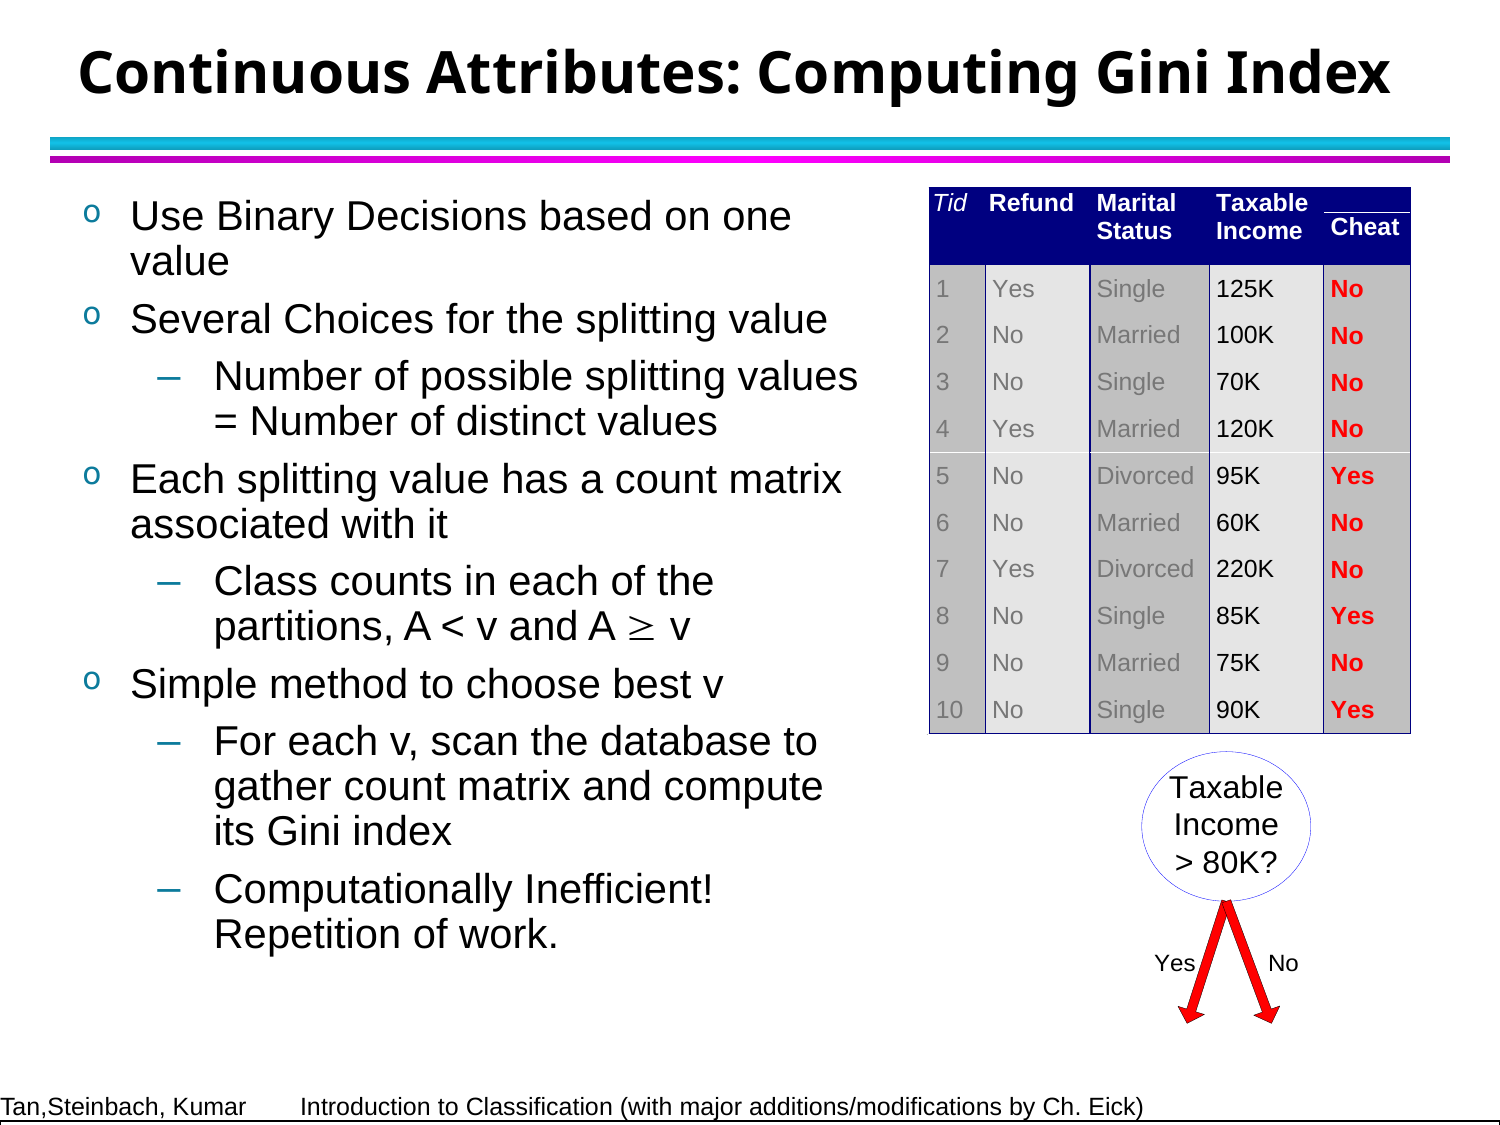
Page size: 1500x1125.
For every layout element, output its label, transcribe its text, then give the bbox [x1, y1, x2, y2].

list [1139, 749, 1313, 1026]
list Use Binary Decisions based on one value Several Choices for the splitting value Number of possible splitting values = Number of distinct values Each splitting value has a count matrix associated with it Class counts in each of the partitions, A < v and A  v Simple method to choose best v For each v, scan the database to gather count matrix and compute its Gini index Computationally Inefficient! Repetition of work. [67, 187, 888, 1038]
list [919, 187, 1448, 751]
title Continuous Attributes: Computing Gini Index [62, 24, 1421, 113]
